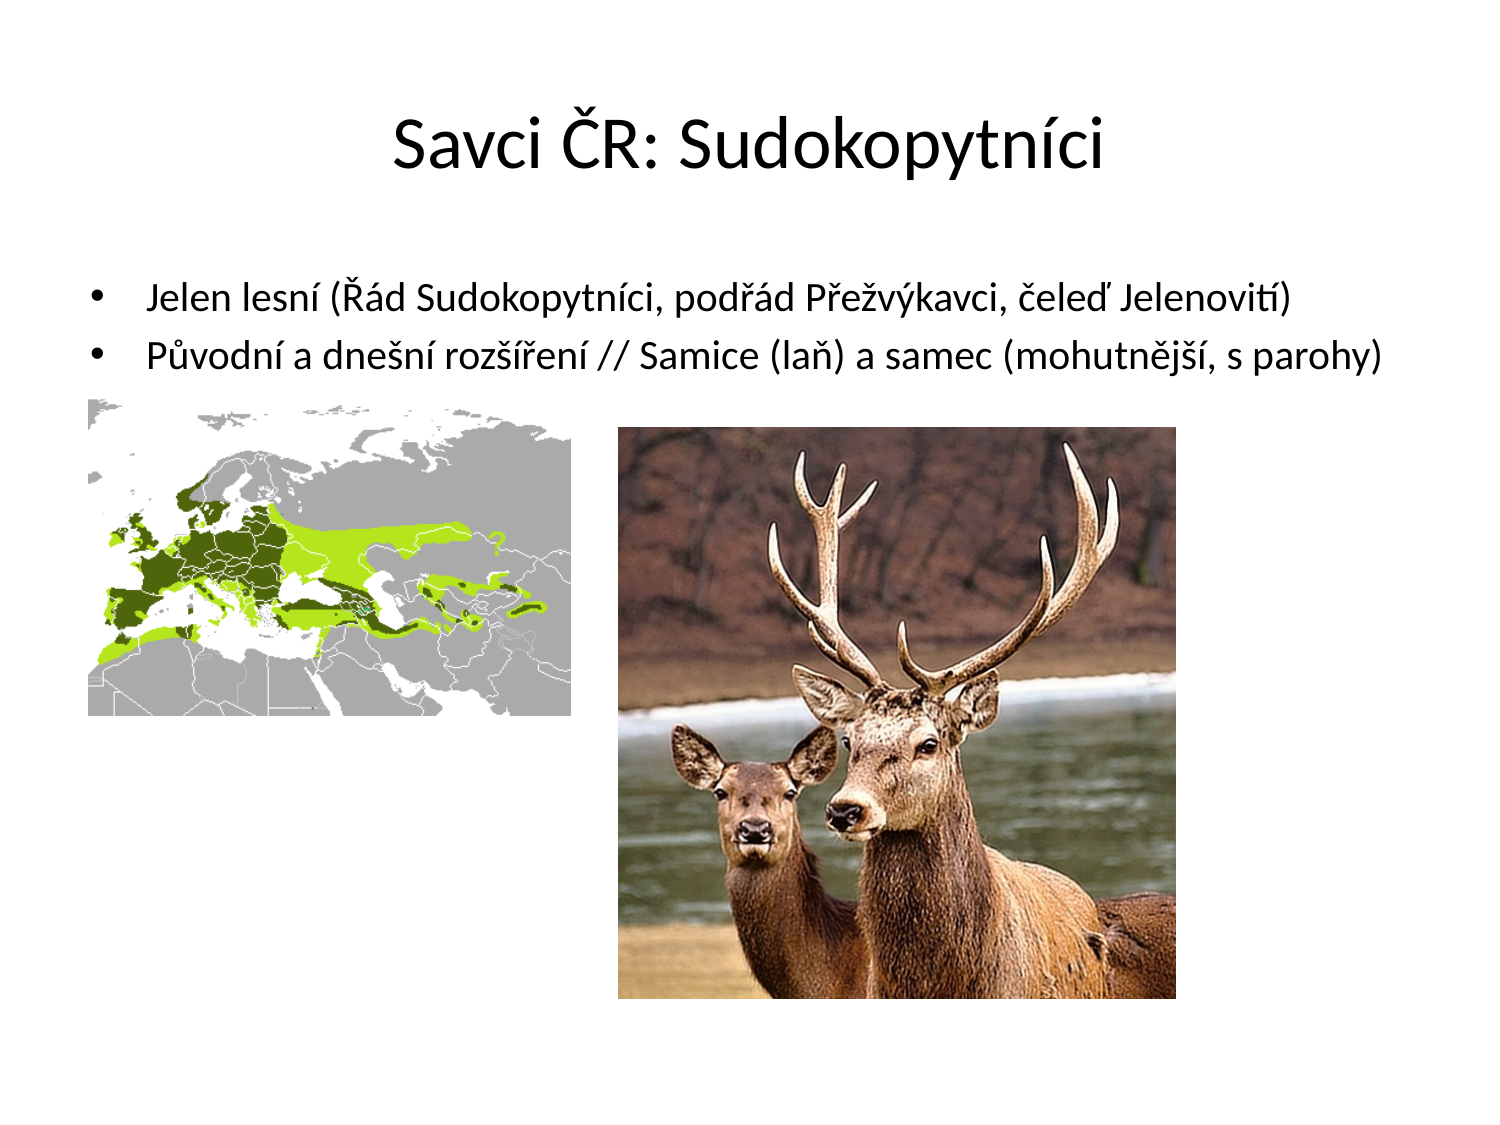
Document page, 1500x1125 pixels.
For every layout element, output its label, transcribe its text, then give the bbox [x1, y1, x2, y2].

picture [618, 427, 1176, 1000]
picture [88, 396, 572, 717]
text_box Jelen lesní (Řád Sudokopytníci, podřád Přežvýkavci, čeleď Jelenovití) Původní a dnešní rozšíření // Samice (laň) a samec (mohutnější, s parohy) [75, 262, 1425, 1005]
text_box Savci ČR: Sudokopytníci [75, 45, 1425, 233]
